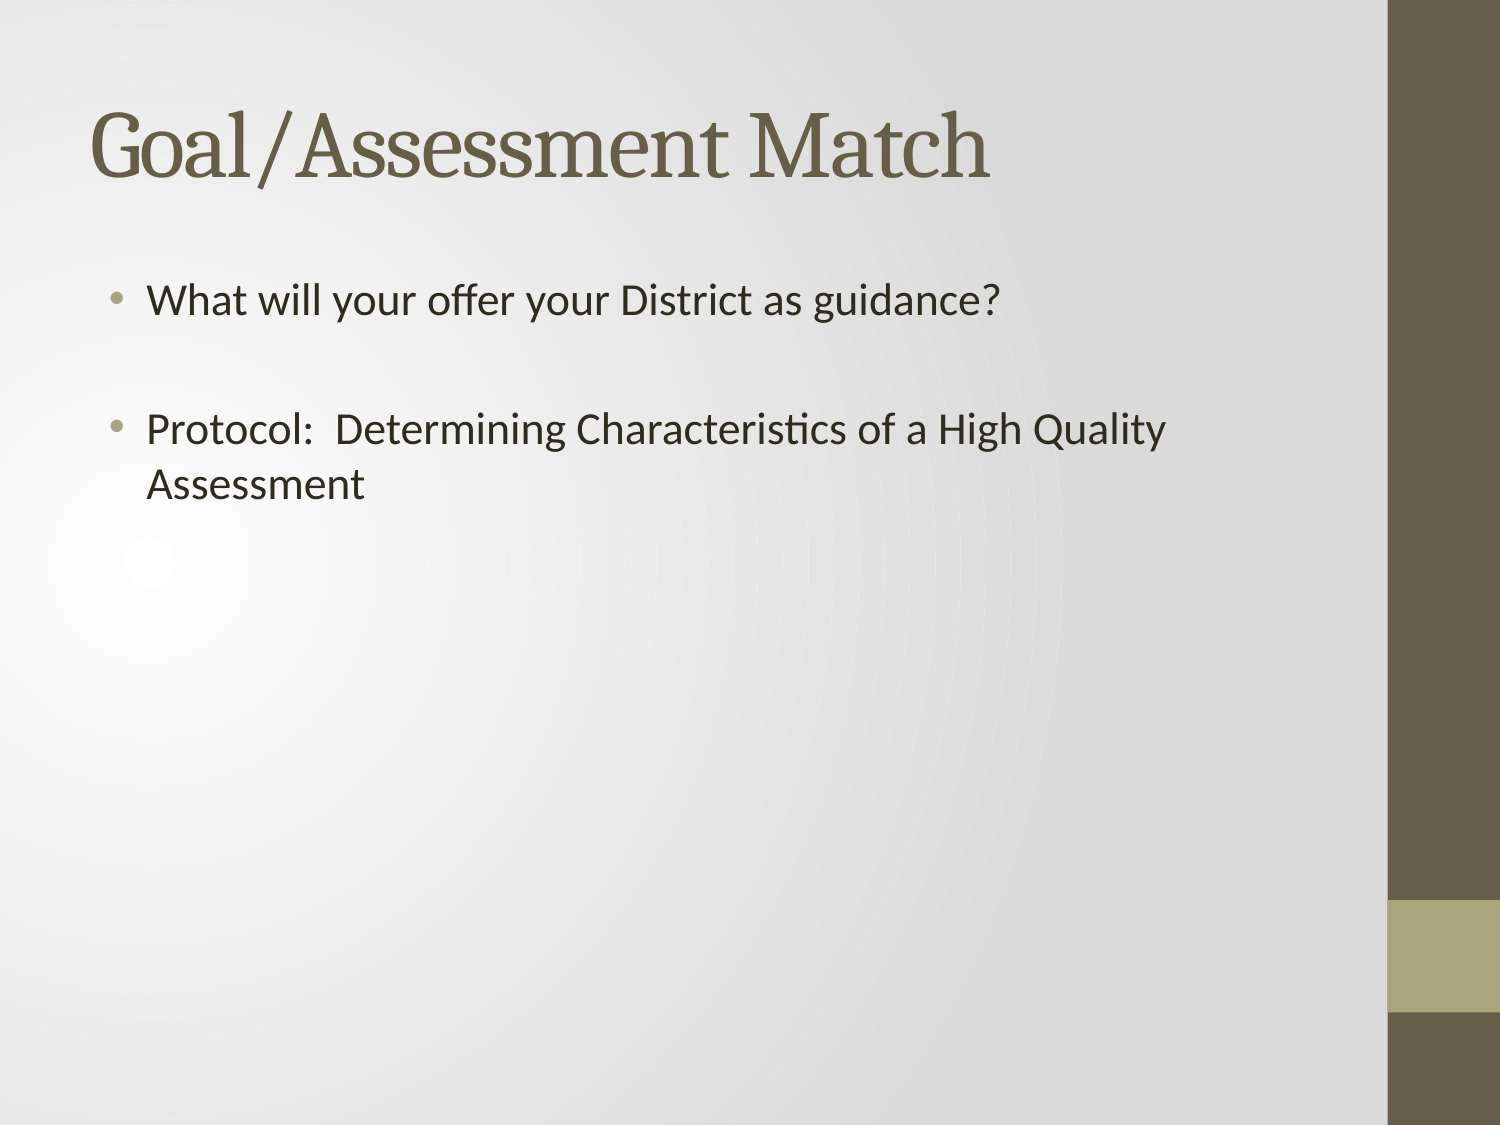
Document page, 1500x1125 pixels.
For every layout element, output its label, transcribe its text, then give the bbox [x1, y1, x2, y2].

title Goal/Assessment Match [75, 45, 1325, 233]
list What will your offer your District as guidance? Protocol: Determining Characteristics of a High Quality Assessment [75, 262, 1325, 1050]
